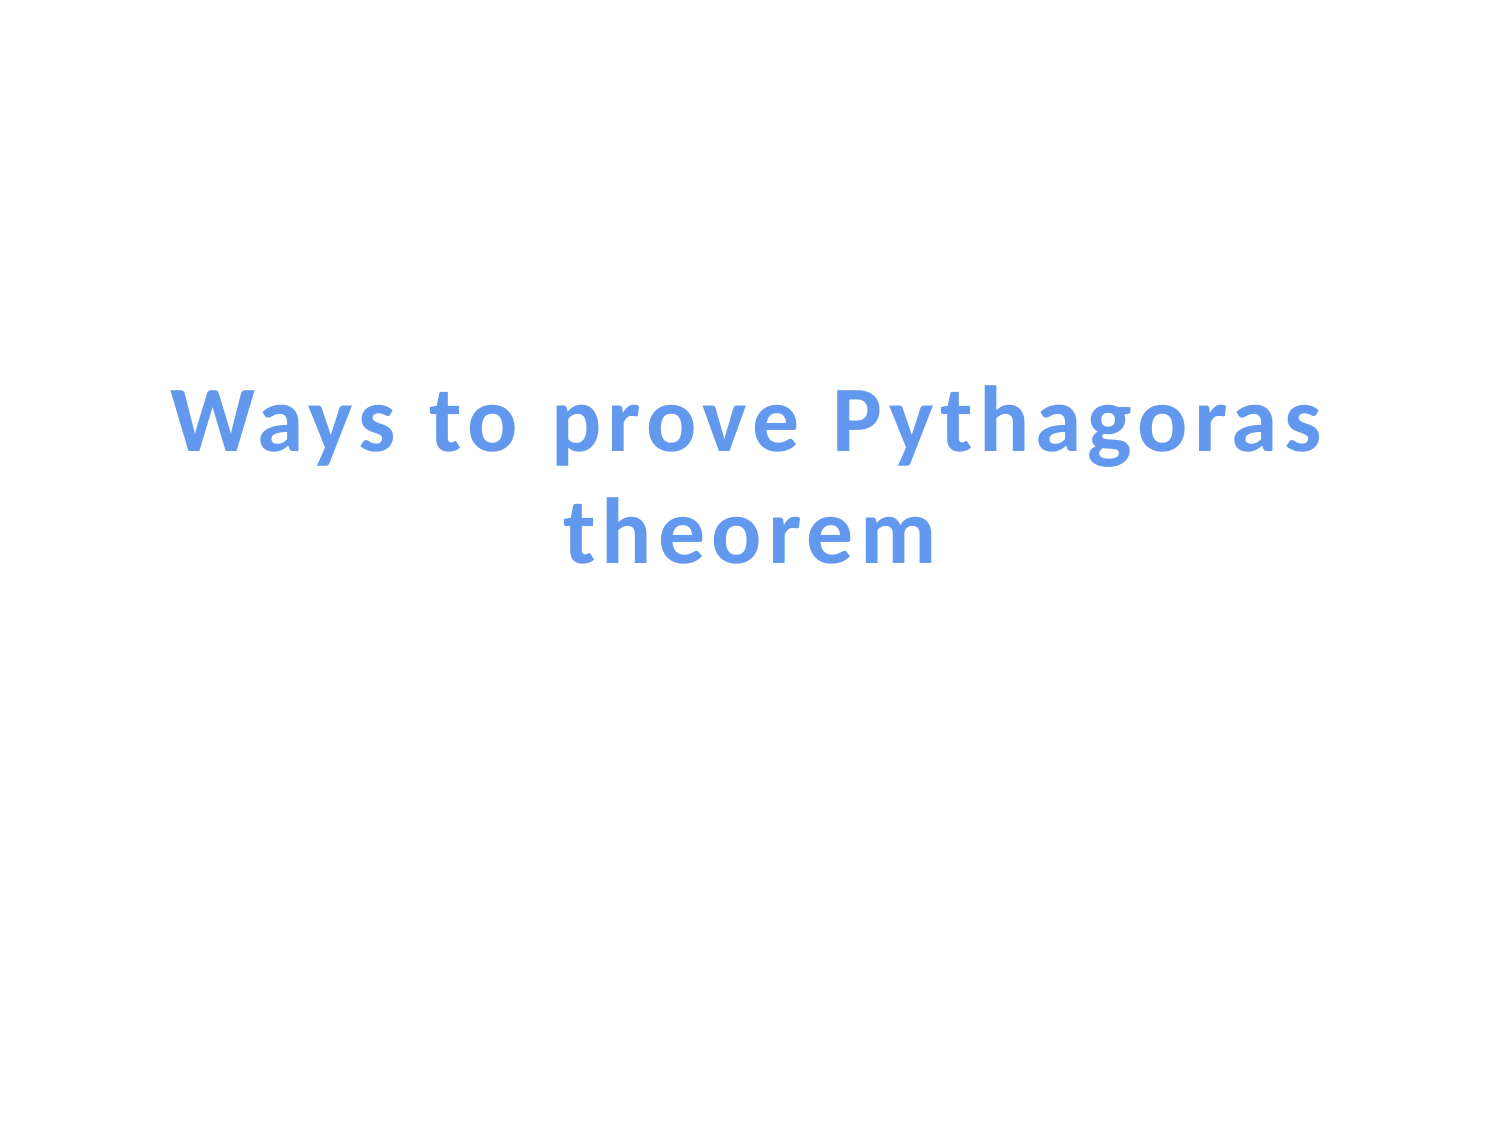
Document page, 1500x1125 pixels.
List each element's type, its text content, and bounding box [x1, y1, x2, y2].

title Ways to prove Pythagoras theorem [112, 349, 1388, 591]
